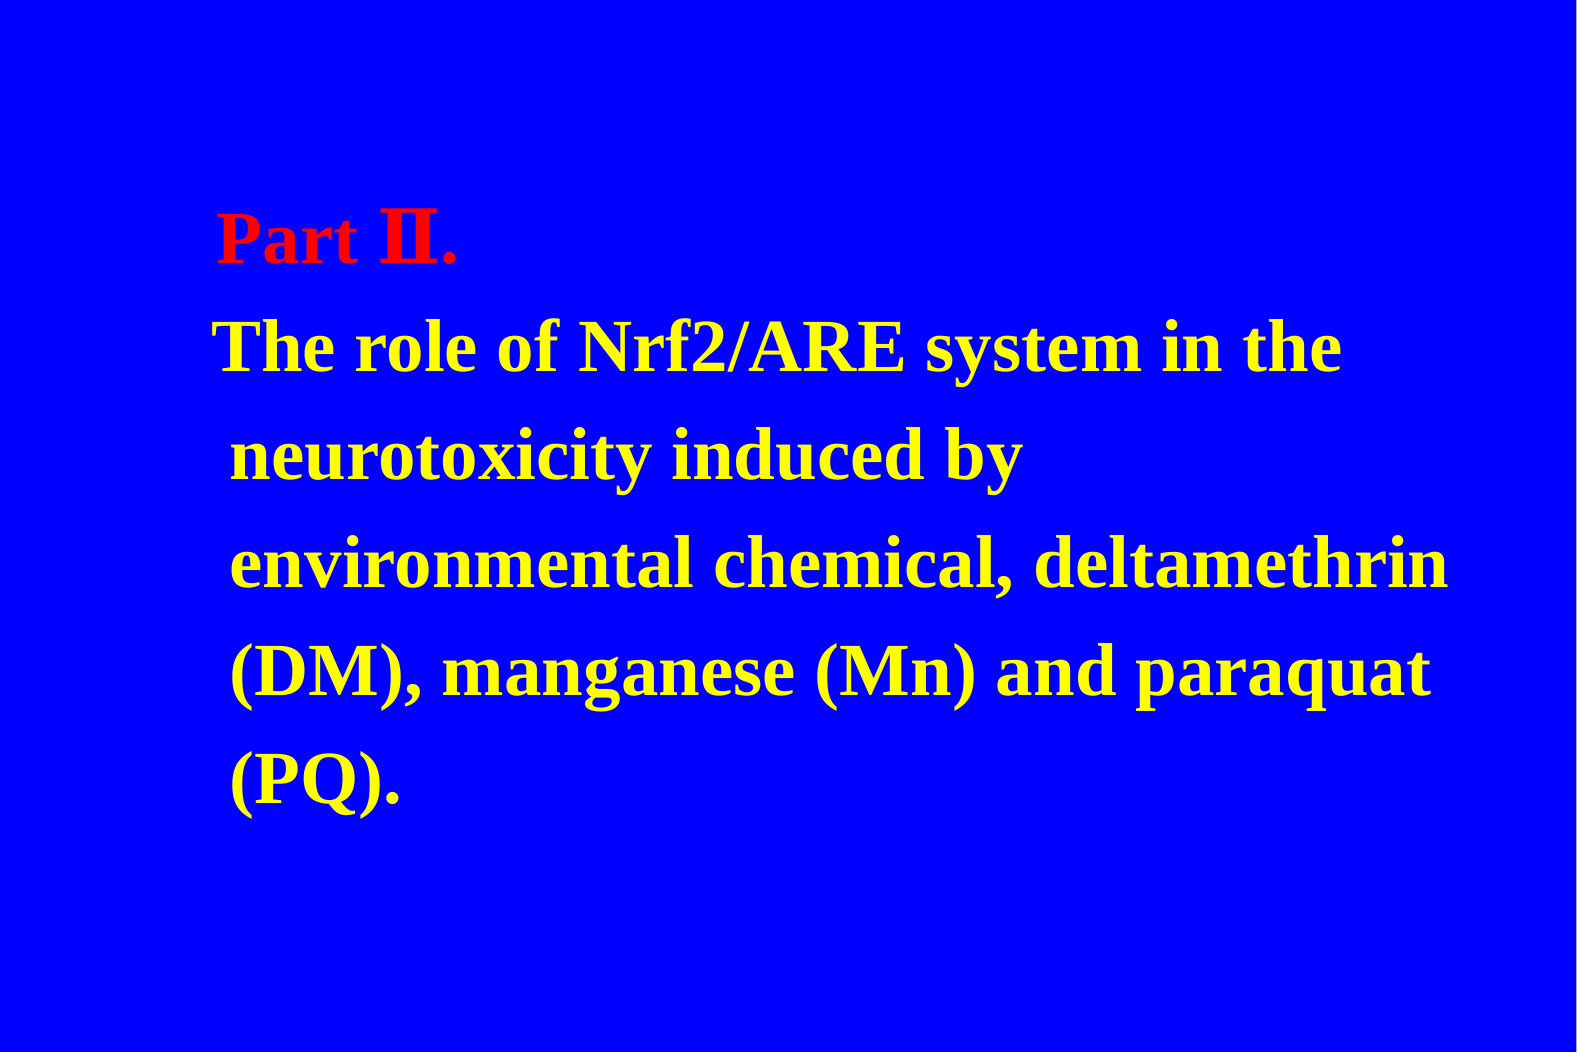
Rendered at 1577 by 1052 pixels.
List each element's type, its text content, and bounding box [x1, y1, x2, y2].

text_box Part Ⅱ. The role of Nrf2/ARE system in the neurotoxicity induced by environmental chemical, deltamethrin (DM), manganese (Mn) and paraquat (PQ). [139, 45, 1511, 826]
